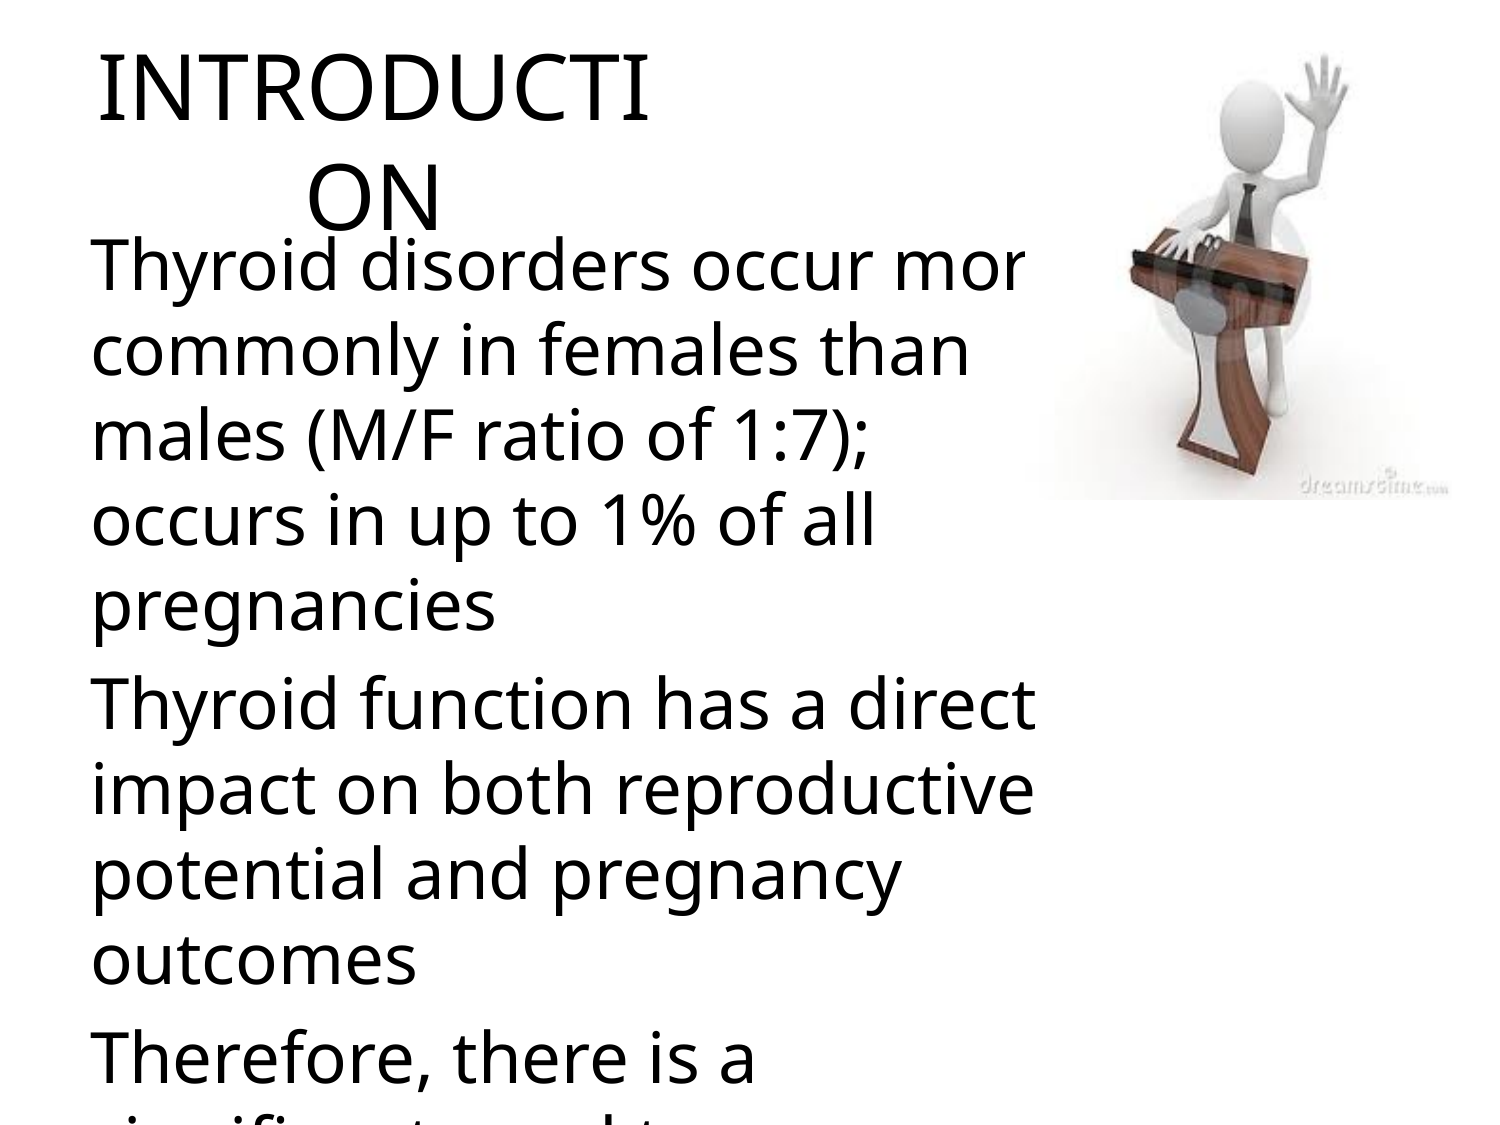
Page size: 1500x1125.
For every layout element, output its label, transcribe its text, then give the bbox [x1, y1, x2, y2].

picture [1024, 34, 1452, 501]
title INTRODUCTION [75, 45, 675, 212]
list Thyroid disorders occur more commonly in females than males (M/F ratio of 1:7); occurs in up to 1% of all pregnancies Thyroid function has a direct impact on both reproductive potential and pregnancy outcomes Therefore, there is a significant need to understand the functioning and malfunctioning thyroid in order to reduce the risk of maternal and fetal morbidity and mortality [75, 212, 1100, 1063]
